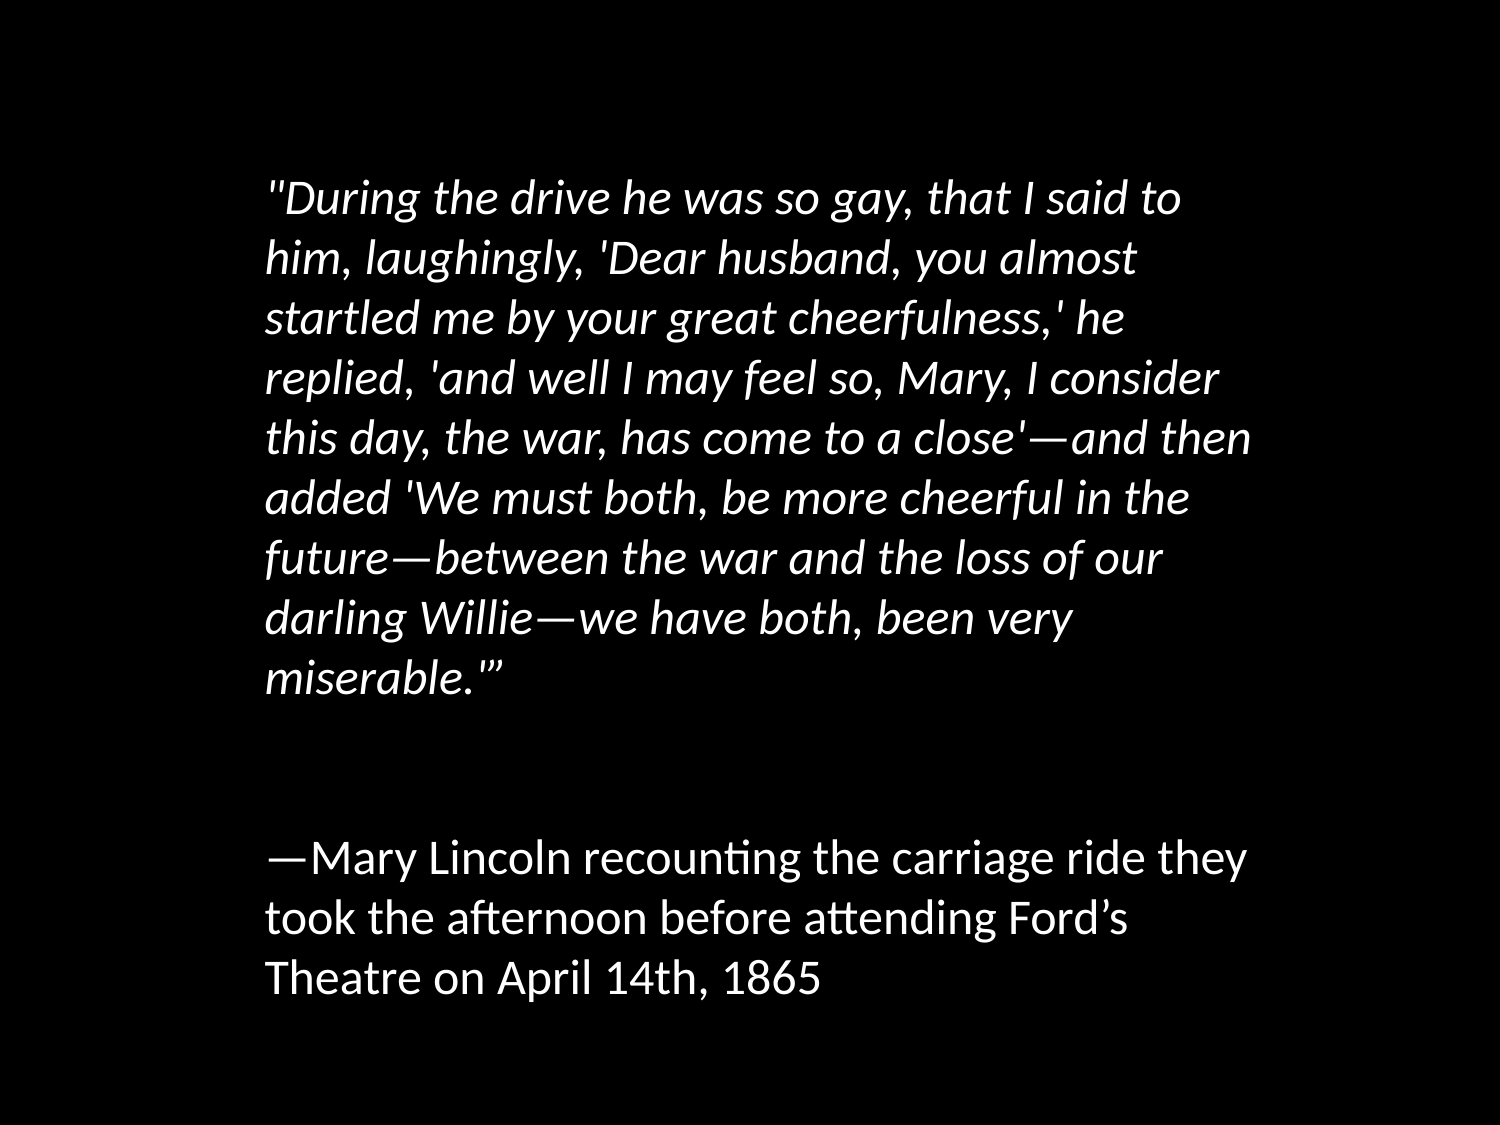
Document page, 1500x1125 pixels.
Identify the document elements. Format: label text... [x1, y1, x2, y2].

text_box "During the drive he was so gay, that I said to him, laughingly, 'Dear husband, you almost startled me by your great cheerfulness,' he replied, 'and well I may feel so, Mary, I consider this day, the war, has come to a close'—and then added 'We must both, be more cheerful in the future—between the war and the loss of our darling Willie—we have both, been very miserable.'” —Mary Lincoln recounting the carriage ride they took the afternoon before attending Ford’s Theatre on April 14th, 1865 [249, 157, 1271, 1012]
